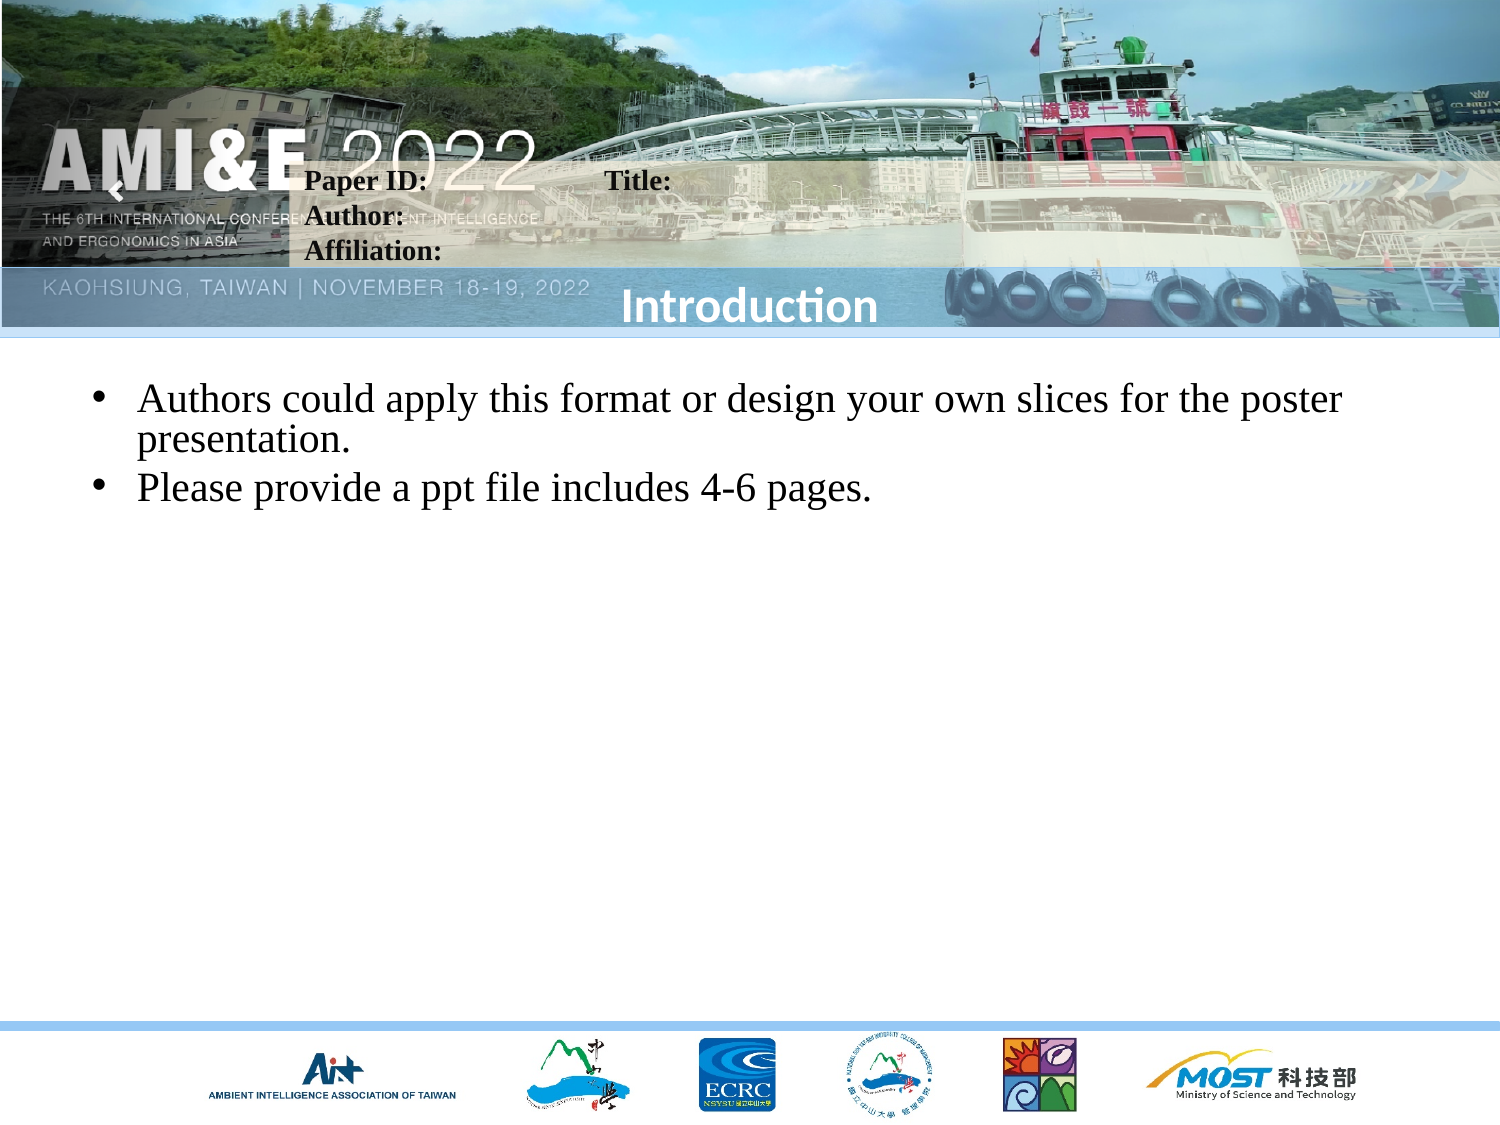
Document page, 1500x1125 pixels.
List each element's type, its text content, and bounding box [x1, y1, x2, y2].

text_box [0, 1021, 1500, 1031]
picture [1, 0, 1500, 327]
picture [170, 1024, 1393, 1125]
text_box Authors could apply this format or design your own slices for the poster presentation. Please provide a ppt file includes 4-6 pages. [76, 373, 1427, 1021]
text_box Introduction [0, 334, 1500, 338]
